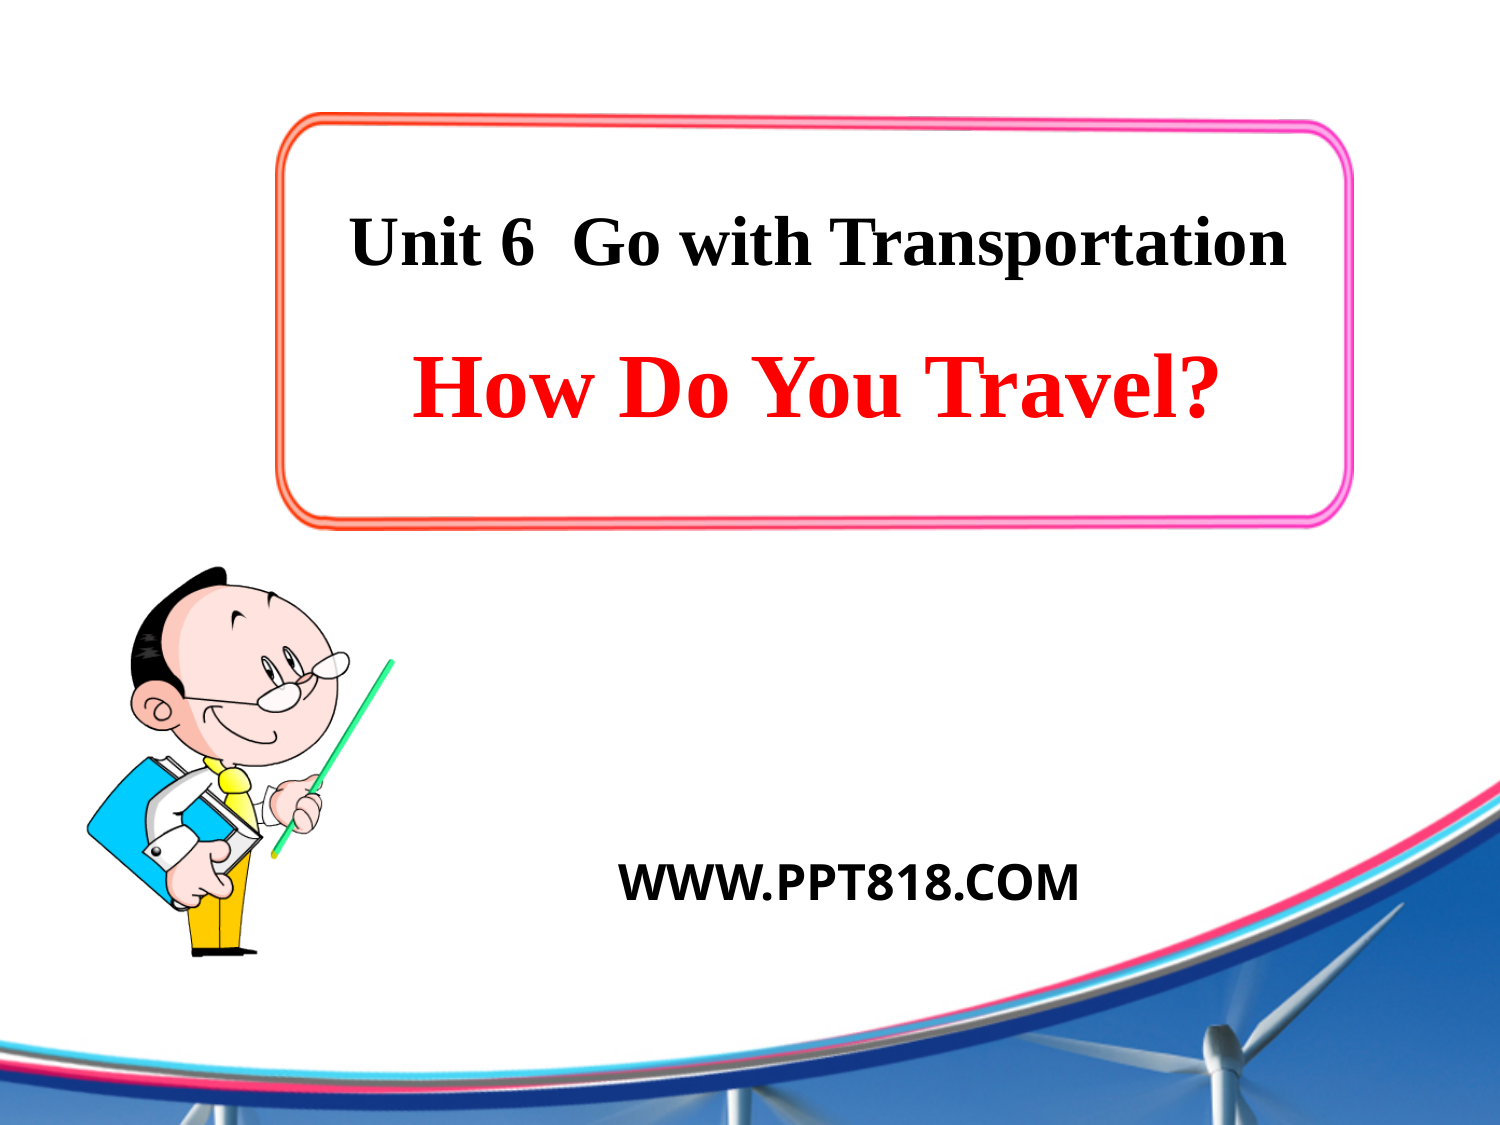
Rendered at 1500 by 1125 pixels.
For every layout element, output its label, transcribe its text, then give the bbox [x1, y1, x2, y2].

text_box WWW.PPT818.COM [547, 837, 1154, 919]
picture [0, 0, 1500, 1125]
